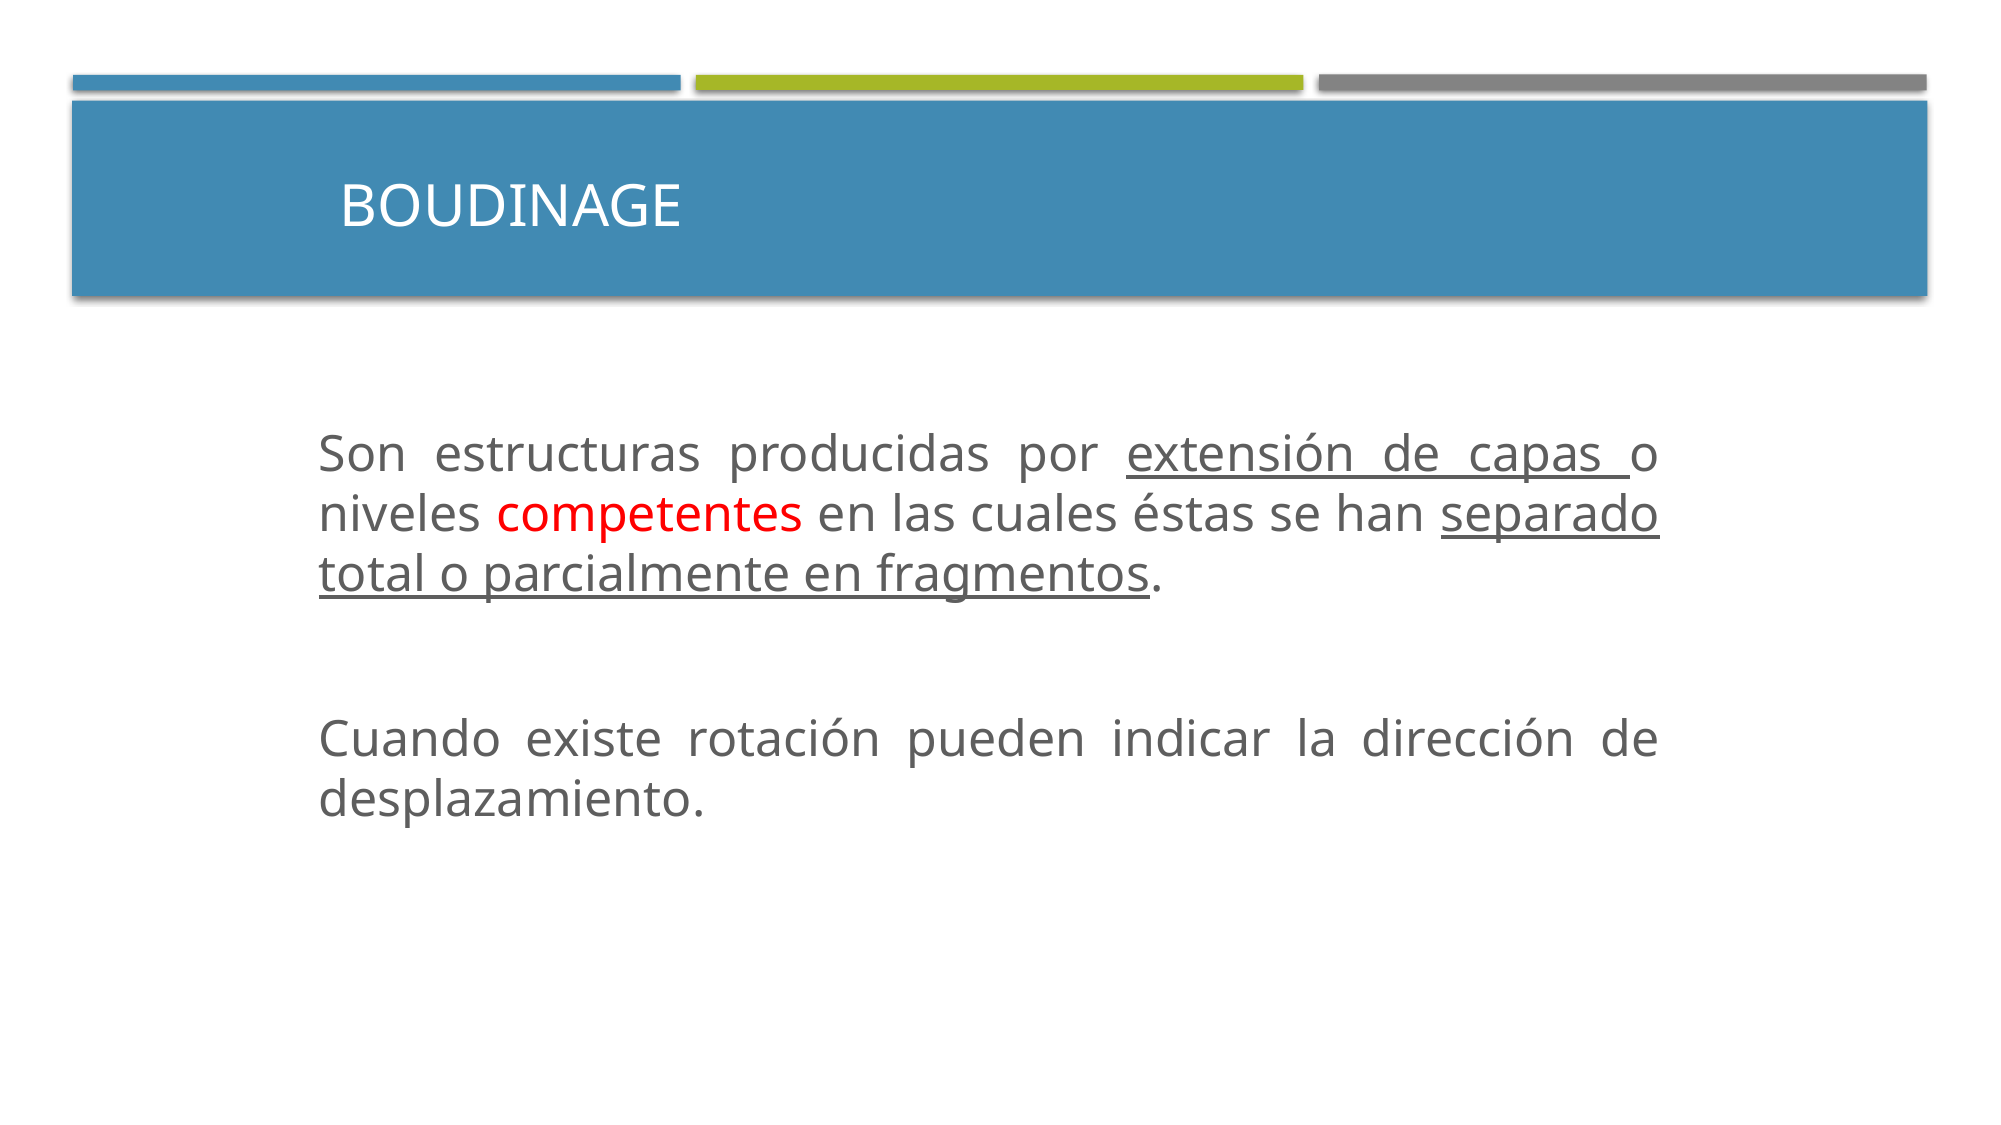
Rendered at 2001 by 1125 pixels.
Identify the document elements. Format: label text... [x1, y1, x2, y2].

title Boudinage [324, 115, 1675, 247]
text_box Son estructuras producidas por extensión de capas o niveles competentes en las cuales éstas se han separado total o parcialmente en fragmentos. Cuando existe rotación pueden indicar la dirección de desplazamiento. [304, 414, 1675, 927]
